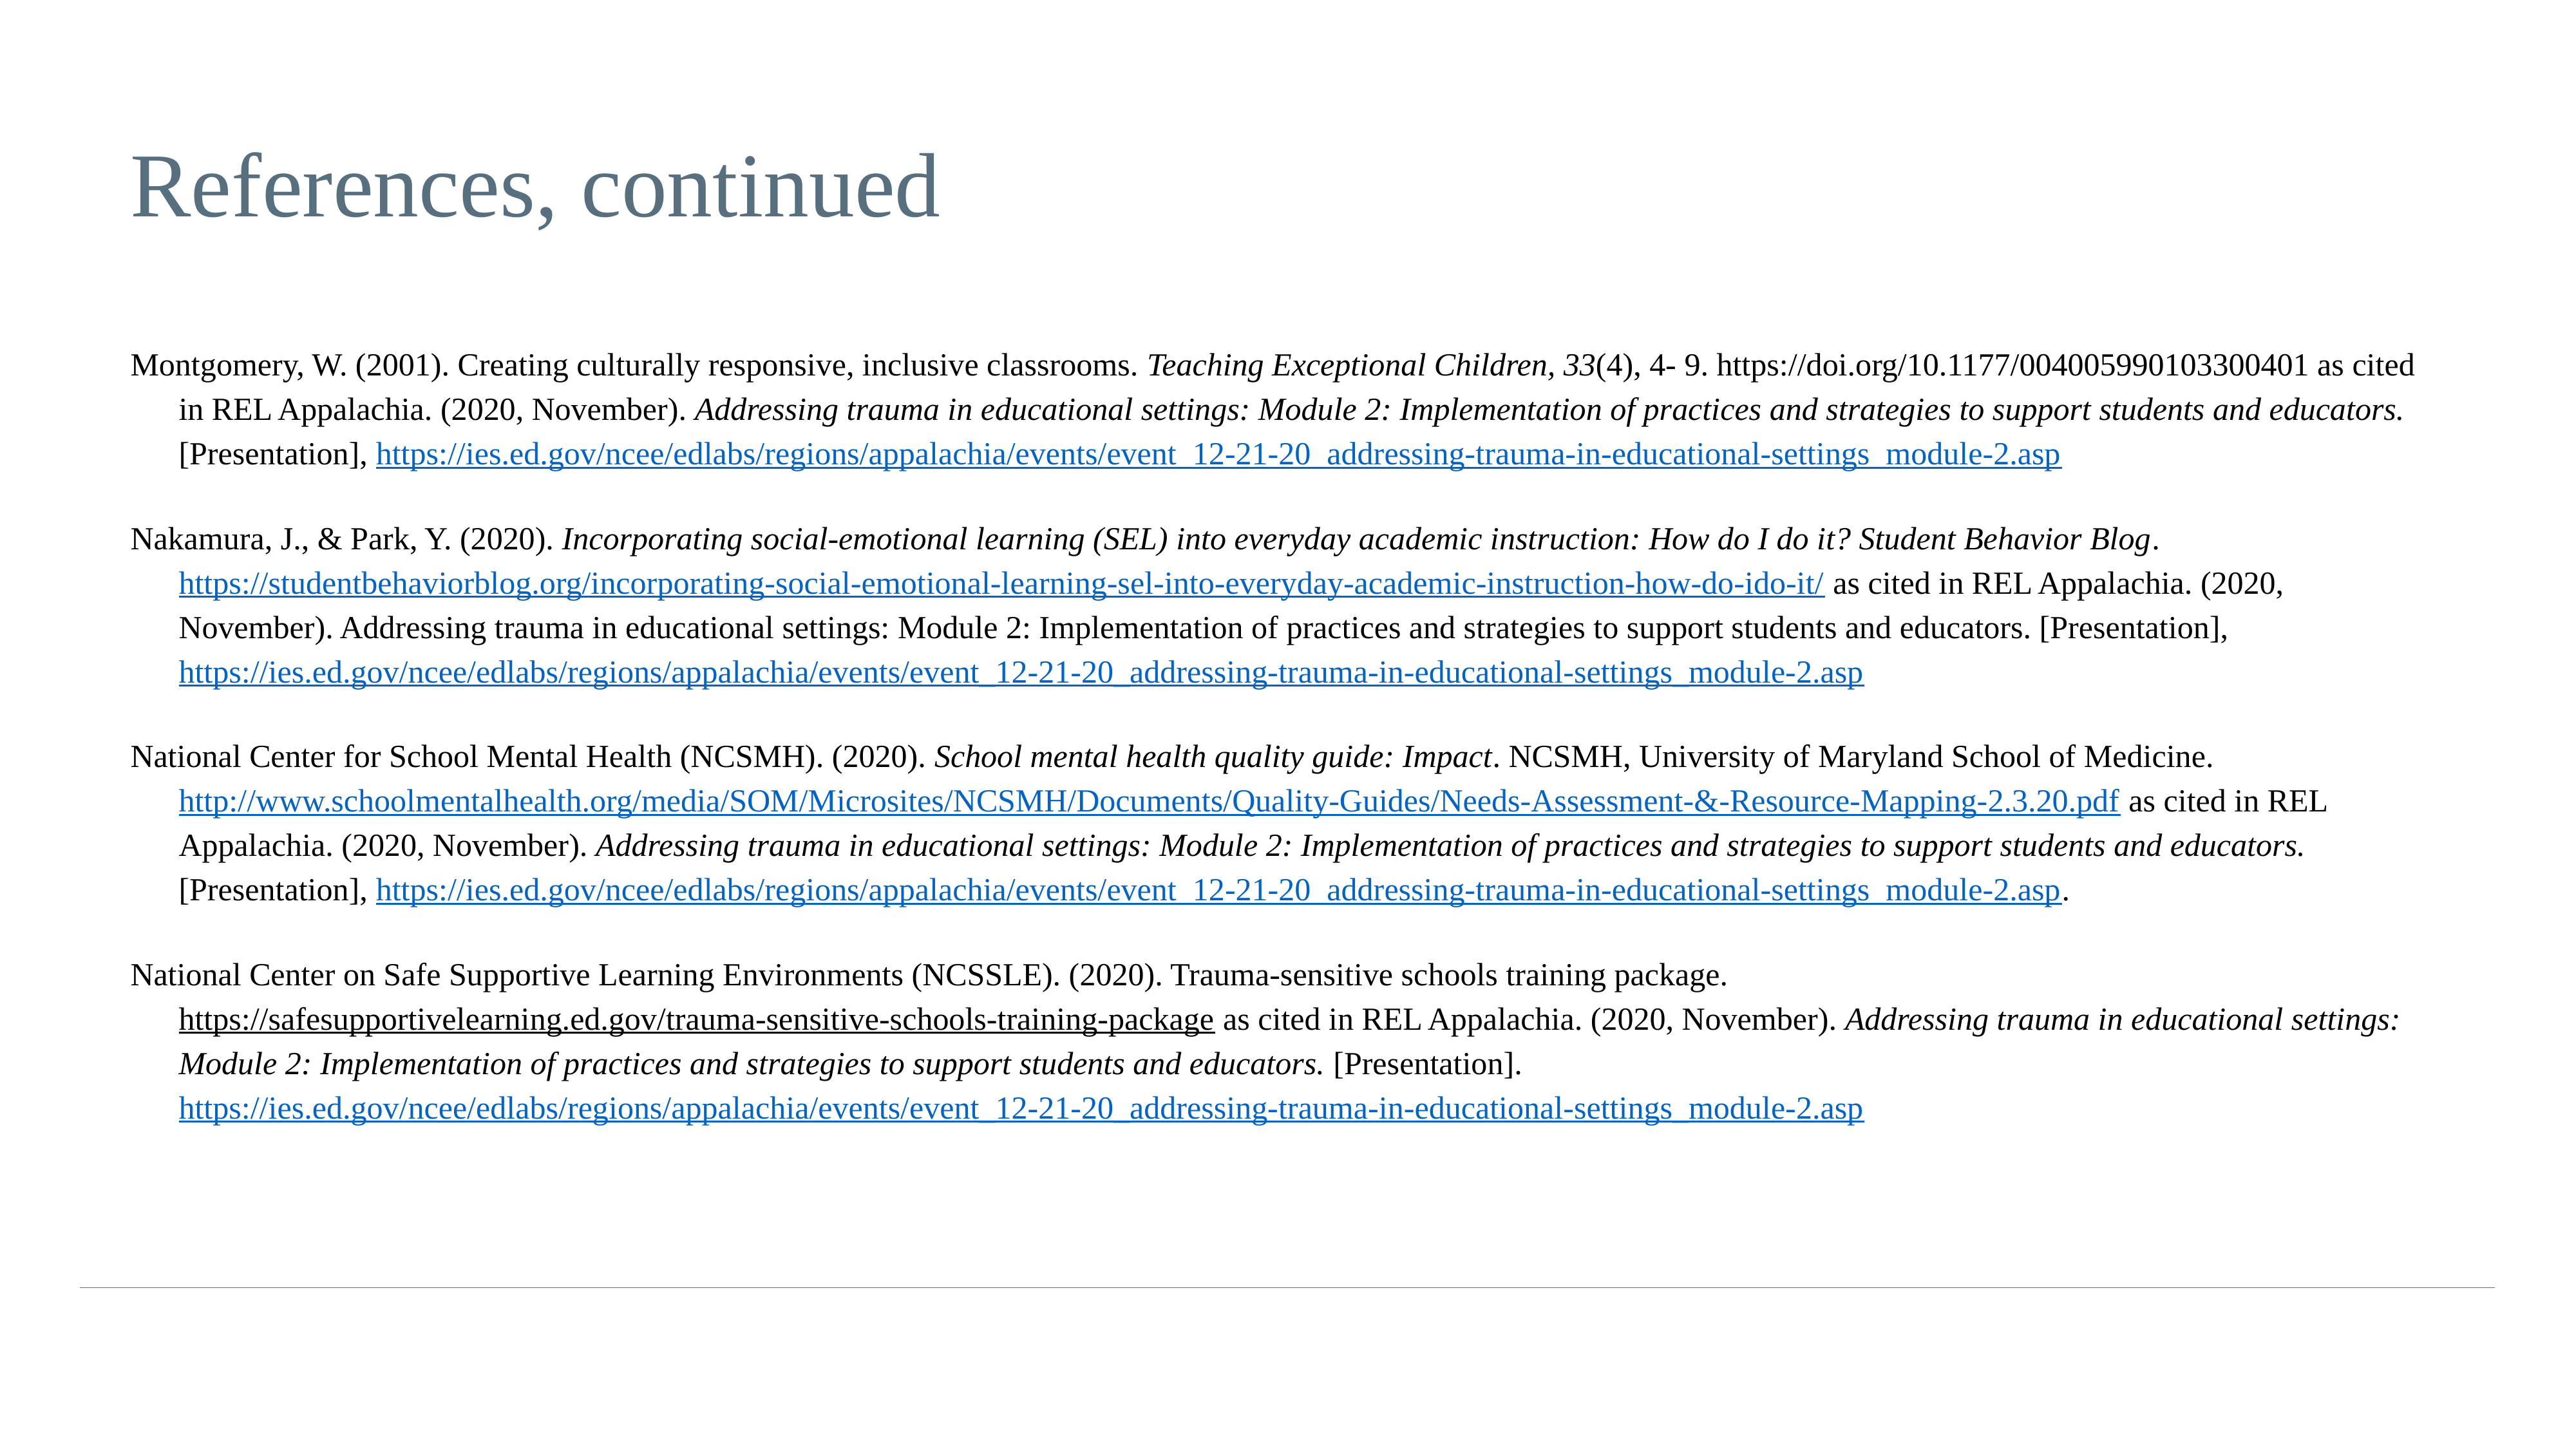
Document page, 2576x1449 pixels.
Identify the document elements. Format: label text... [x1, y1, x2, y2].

title References, continued-3 [120, 120, 2456, 249]
list Montgomery, W. (2001). Creating culturally responsive, inclusive classrooms. Teaching Exceptional Children, 33(4), 4- 9. https://doi.org/10.1177/004005990103300401 as cited in REL Appalachia. (2020, November). Addressing trauma in educational settings: Module 2: Implementation of practices and strategies to support students and educators. [Presentation], https://ies.ed.gov/ncee/edlabs/regions/appalachia/events/event_12-21-20_addressing-trauma-in-educational-settings_module-2.asp Nakamura, J., & Park, Y. (2020). Incorporating social-emotional learning (SEL) into everyday academic instruction: How do I do it? Student Behavior Blog. https://studentbehaviorblog.org/incorporating-social-emotional-learning-sel-into-everyday-academic-instruction-how-do-ido-it/ as cited in REL Appalachia. (2020, November). Addressing trauma in educational settings: Module 2: Implementation of practices and strategies to support students and educators. [Presentation], https://ies.ed.gov/ncee/edlabs/regions/appalachia/events/event_12-21-20_addressing-trauma-in-educational-settings_module-2.asp National Center for School Mental Health (NCSMH). (2020). School mental health quality guide: Impact. NCSMH, University of Maryland School of Medicine. http://www.schoolmentalhealth.org/media/SOM/Microsites/NCSMH/Documents/Quality-Guides/Needs-Assessment-&-Resource-Mapping-2.3.20.pdf as cited in REL Appalachia. (2020, November). Addressing trauma in educational settings: Module 2: Implementation of practices and strategies to support students and educators. [Presentation], https://ies.ed.gov/ncee/edlabs/regions/appalachia/events/event_12-21-20_addressing-trauma-in-educational-settings_module-2.asp. National Center on Safe Supportive Learning Environments (NCSSLE). (2020). Trauma-sensitive schools training package. https://safesupportivelearning.ed.gov/trauma-sensitive-schools-training-package as cited in REL Appalachia. (2020, November). Addressing trauma in educational settings: Module 2: Implementation of practices and strategies to support students and educators. [Presentation]. https://ies.ed.gov/ncee/edlabs/regions/appalachia/events/event_12-21-20_addressing-trauma-in-educational-settings_module-2.asp [120, 333, 2456, 1137]
